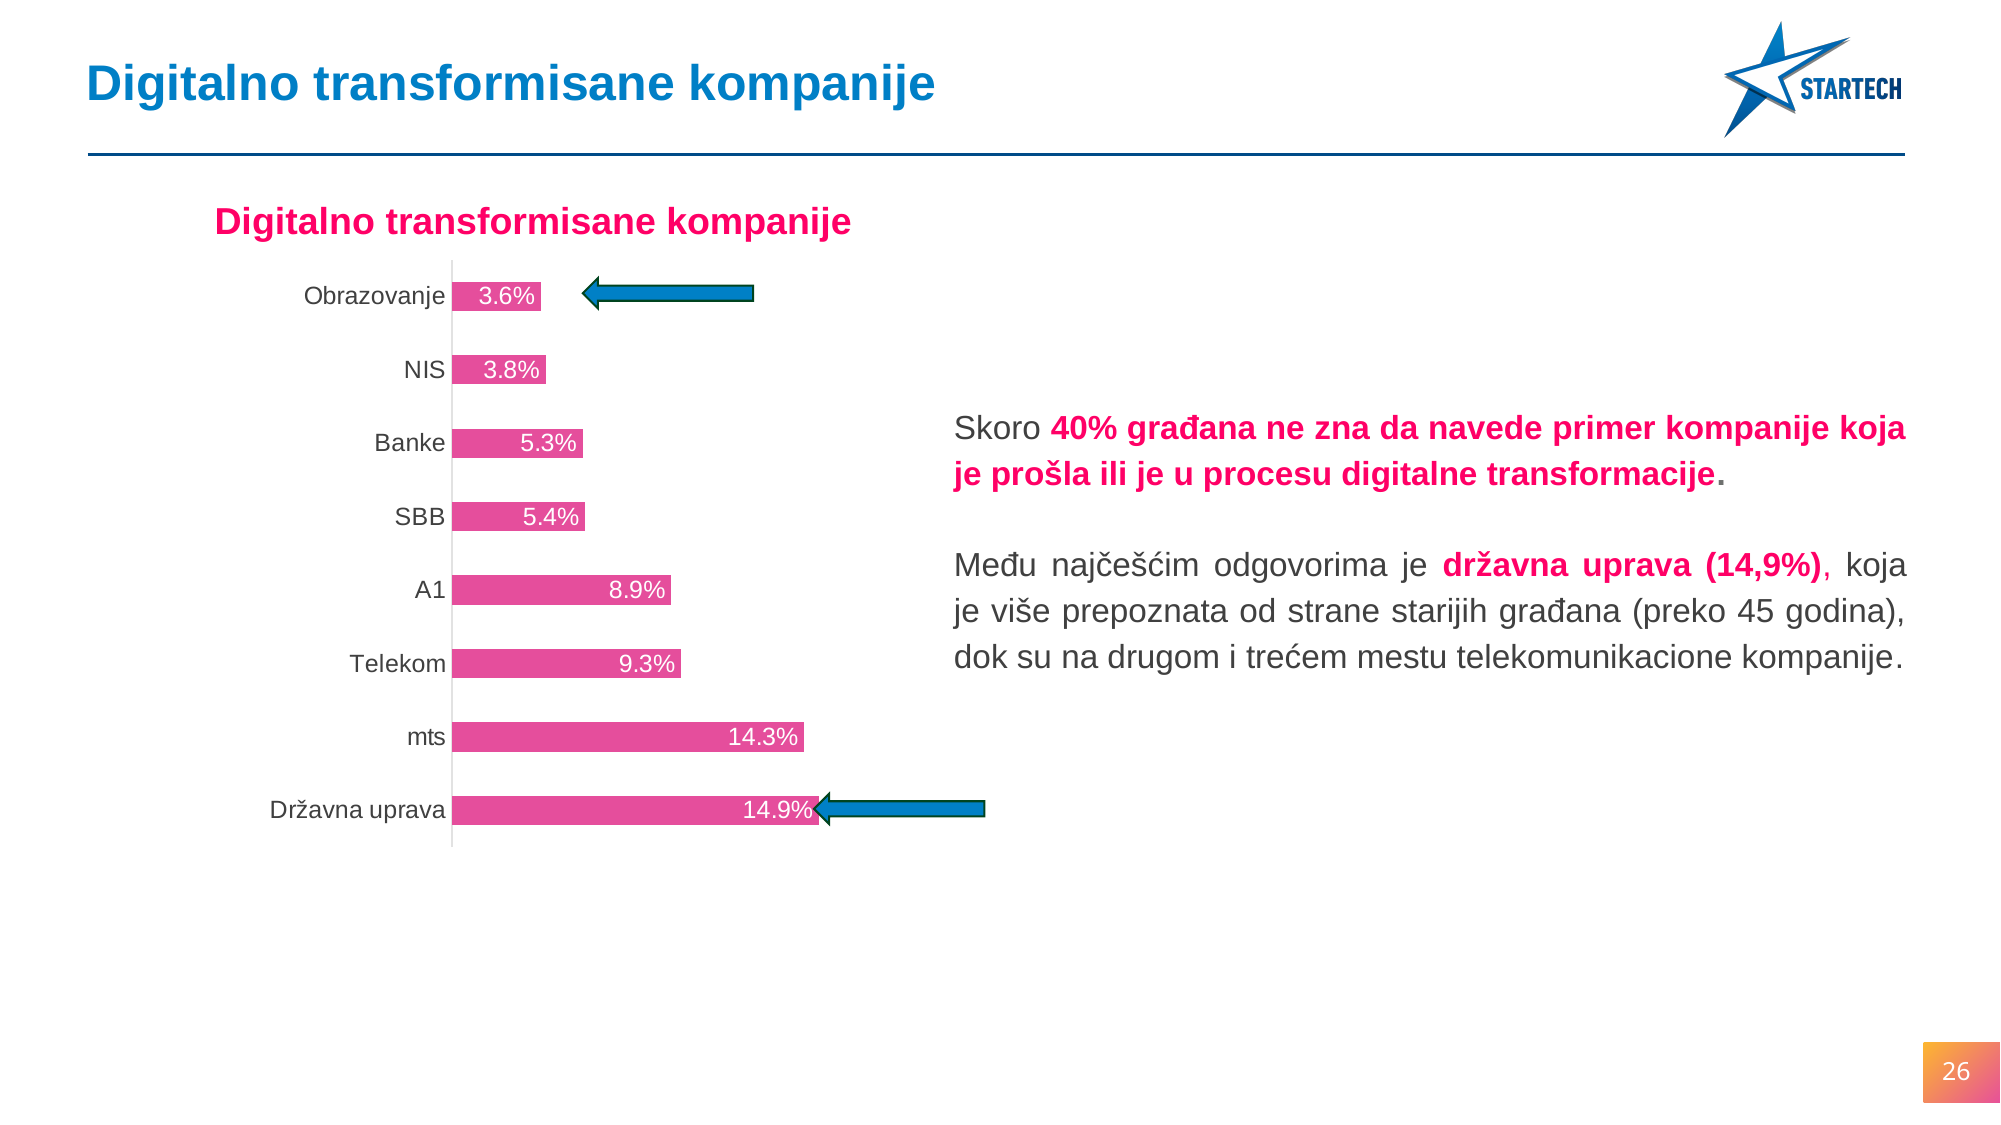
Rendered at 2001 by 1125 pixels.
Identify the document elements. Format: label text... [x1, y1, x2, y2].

text_box [846, 800, 986, 818]
text_box Skoro 40% građana ne zna da navede primer kompanije koja je prošla ili je u procesu digitalne transformacije. Među najčešćim odgovorima je državna uprava (14,9%), koja je više prepoznata od strane starijih građana (preko 45 godina), dok su na drugom i trećem mestu telekomunikacione kompanije. [939, 392, 1922, 683]
text_box Digitalno transformisane kompanije [153, 182, 914, 262]
chart [111, 258, 846, 859]
picture [1724, 21, 1901, 138]
slide_number 26 [1535, 1042, 1986, 1103]
text_box Digitalno transformisane kompanije [85, 27, 1843, 124]
